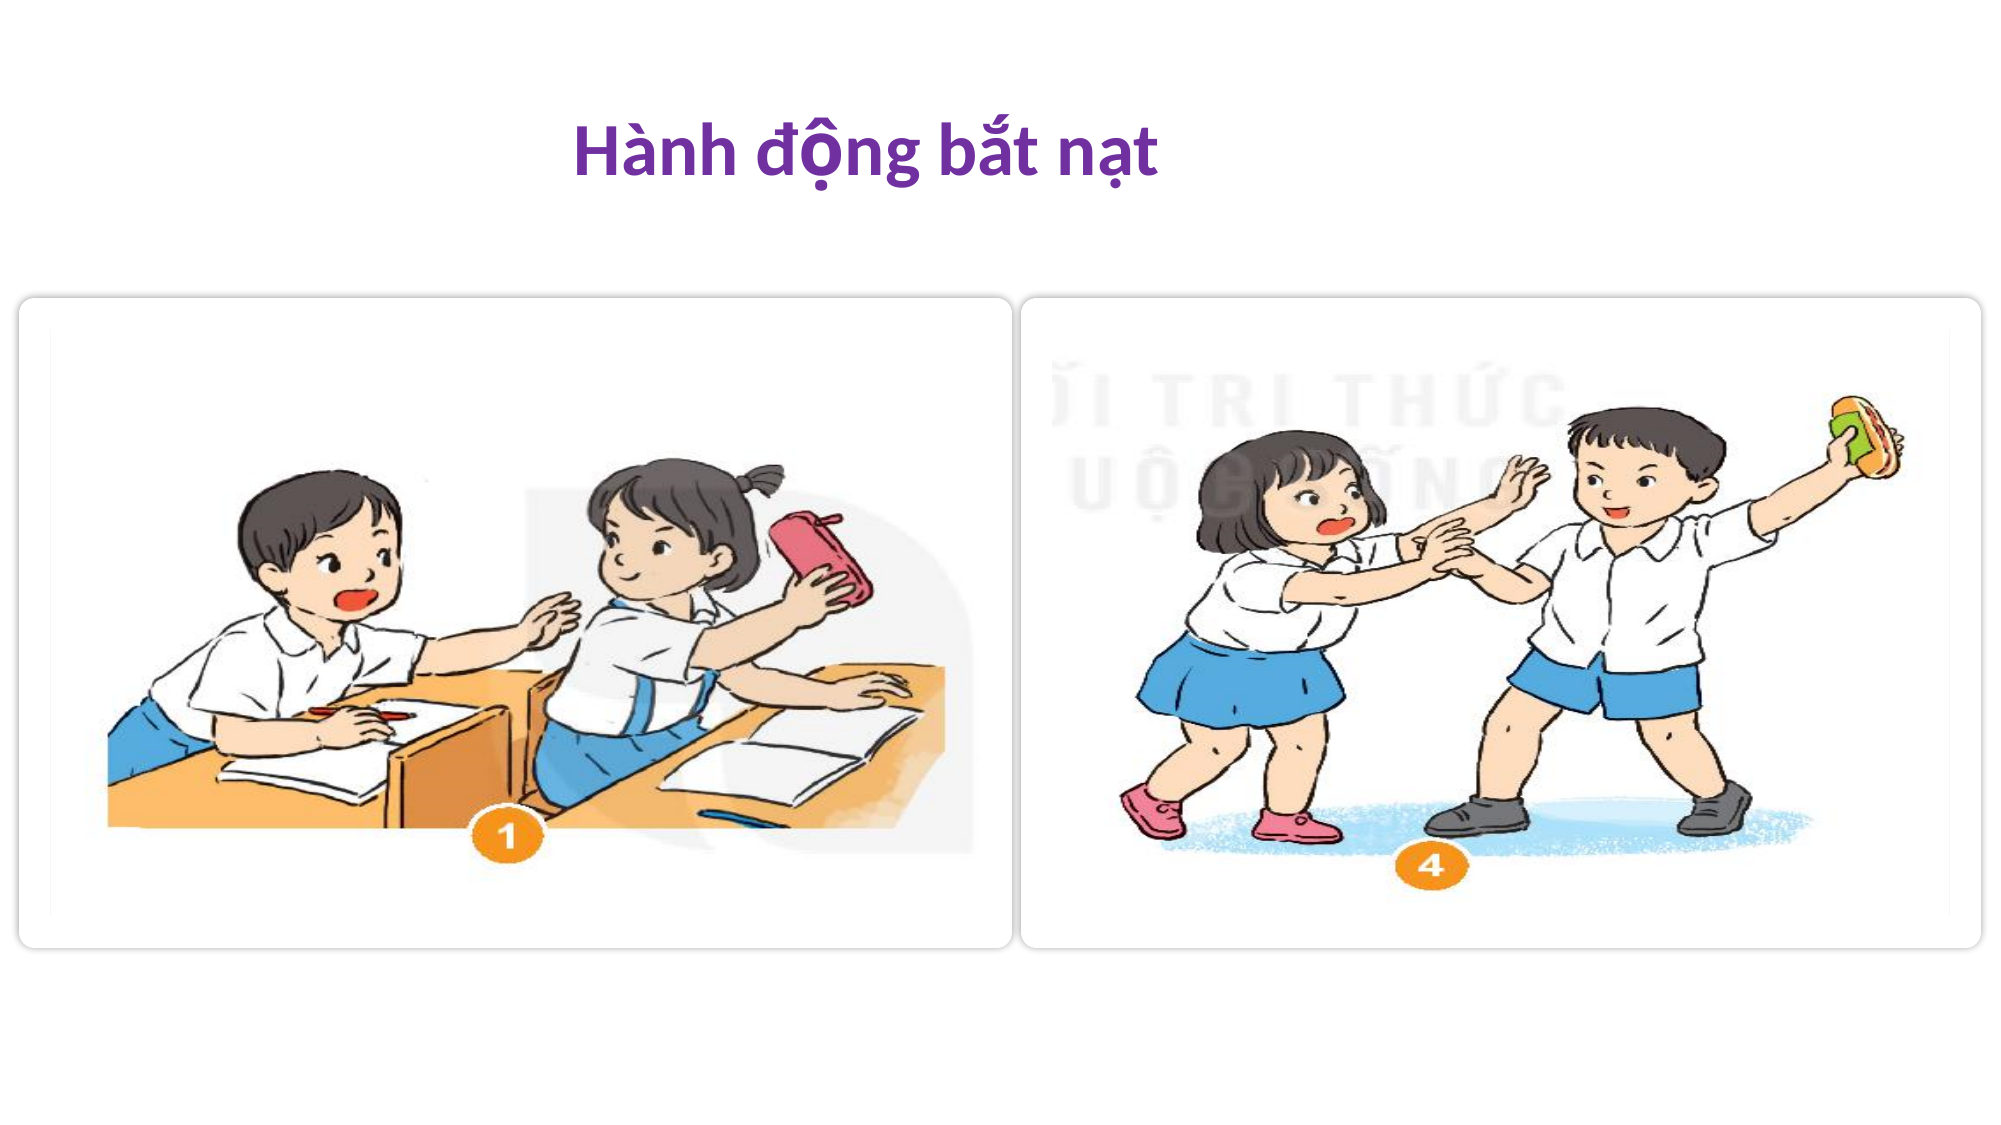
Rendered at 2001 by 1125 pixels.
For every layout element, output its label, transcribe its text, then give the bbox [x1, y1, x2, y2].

picture [49, 328, 982, 918]
picture [1051, 328, 1950, 918]
text_box Hành động bắt nạt [182, 48, 1450, 199]
